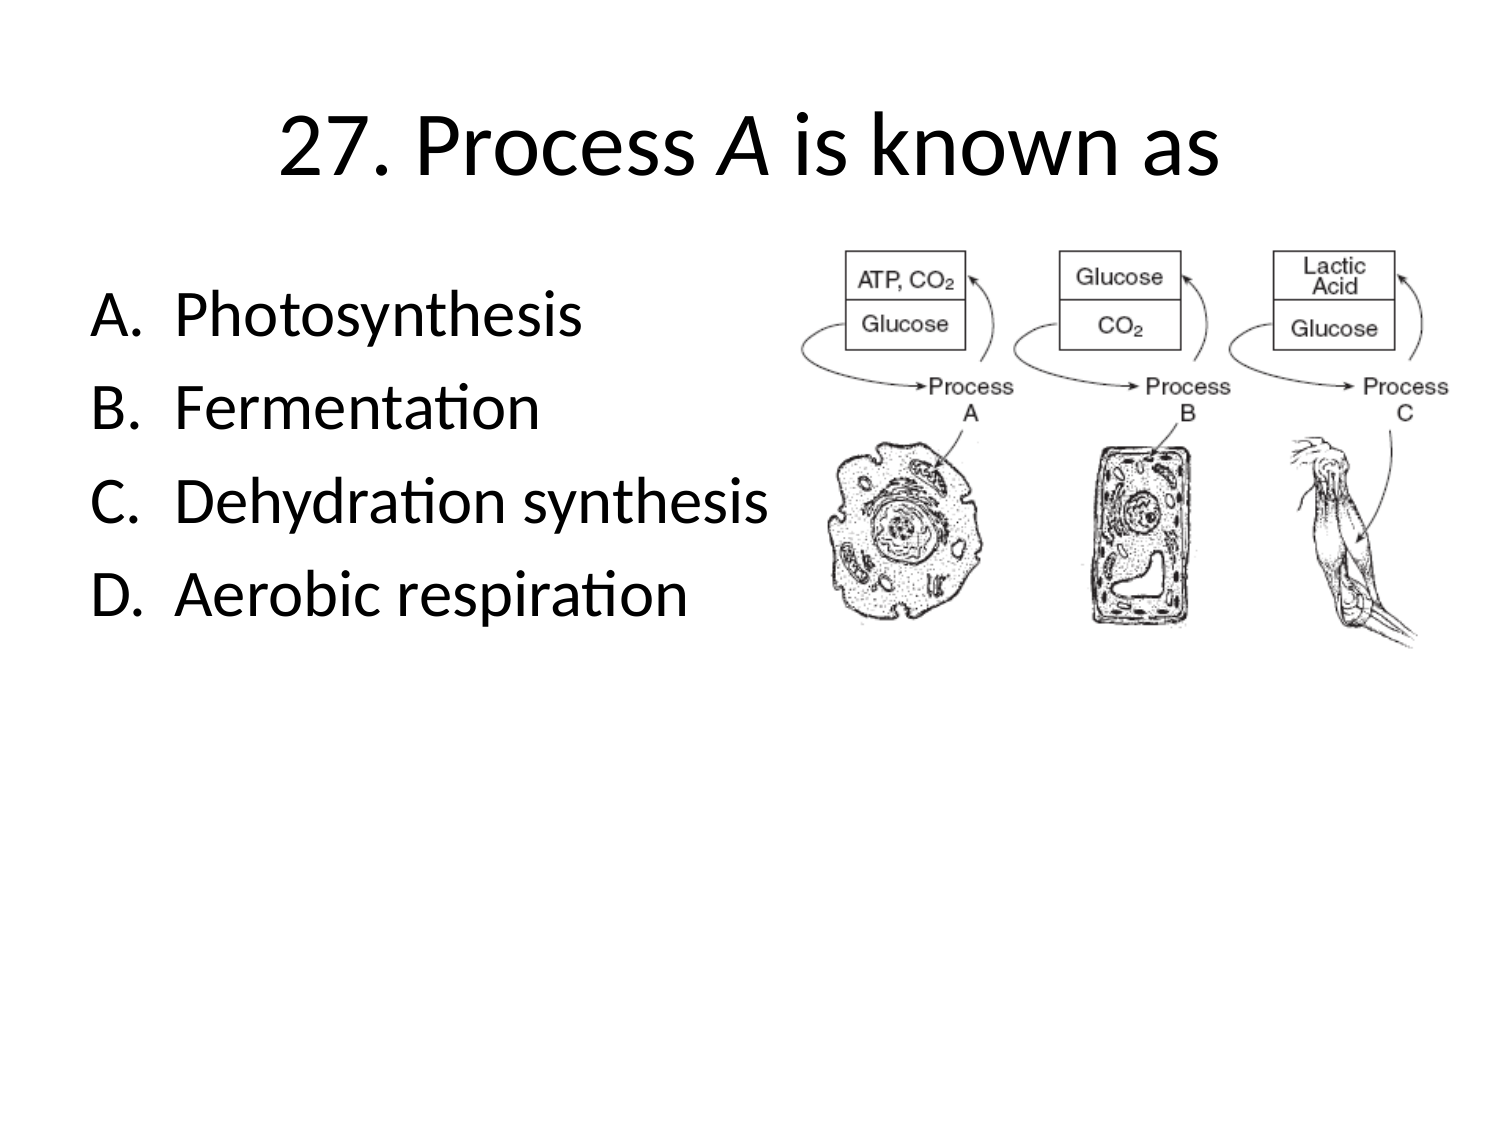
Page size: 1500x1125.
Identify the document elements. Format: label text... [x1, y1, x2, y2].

list Photosynthesis Fermentation Dehydration synthesis Aerobic respiration [75, 262, 838, 1025]
title 27. Process A is known as [75, 45, 1425, 233]
picture [784, 235, 1452, 651]
